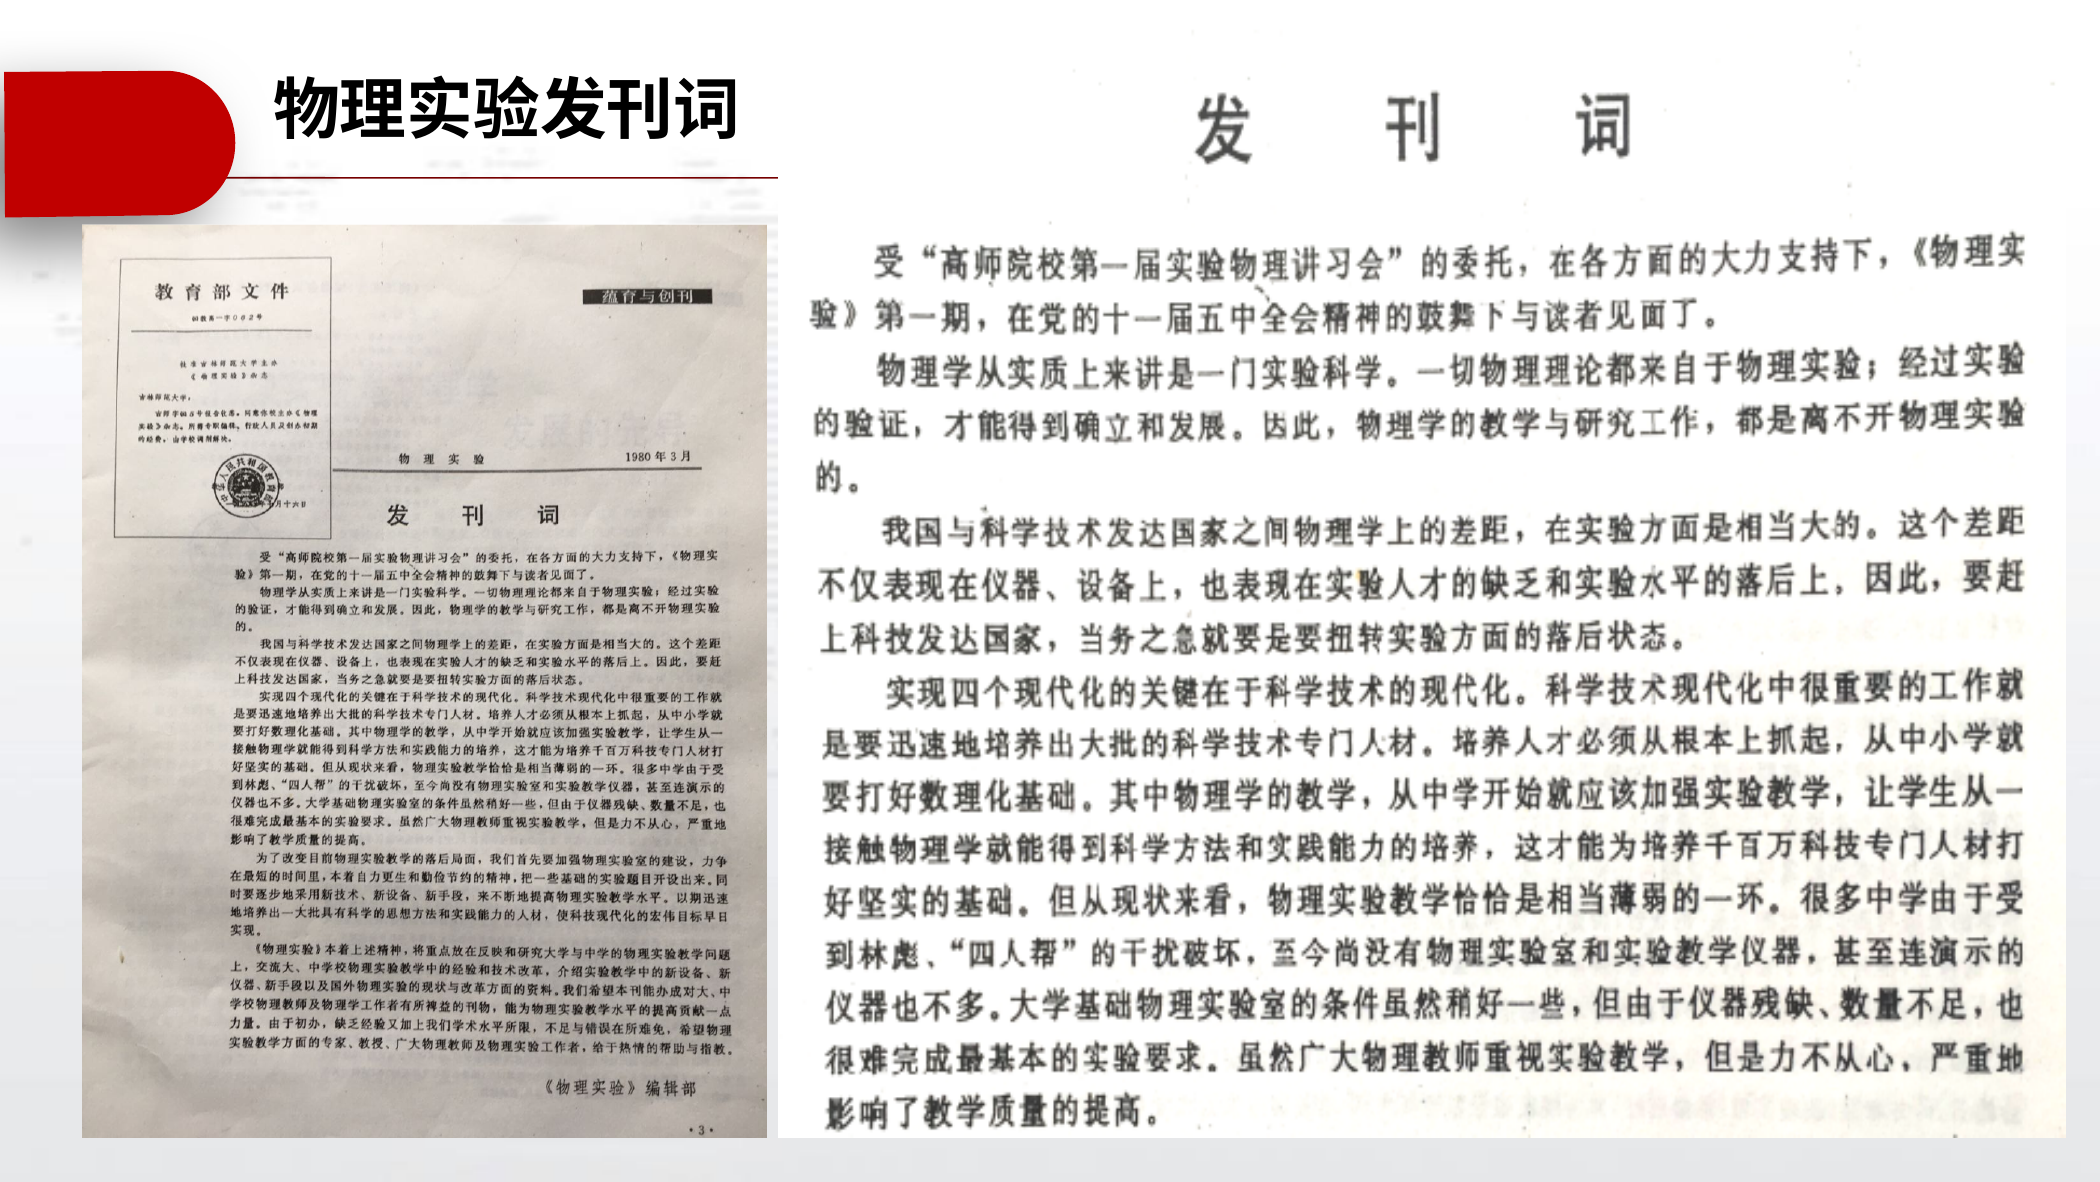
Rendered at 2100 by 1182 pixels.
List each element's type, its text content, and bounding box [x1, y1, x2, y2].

text_box 物理实验发刊词 [258, 58, 772, 154]
picture [0, 0, 2100, 1182]
